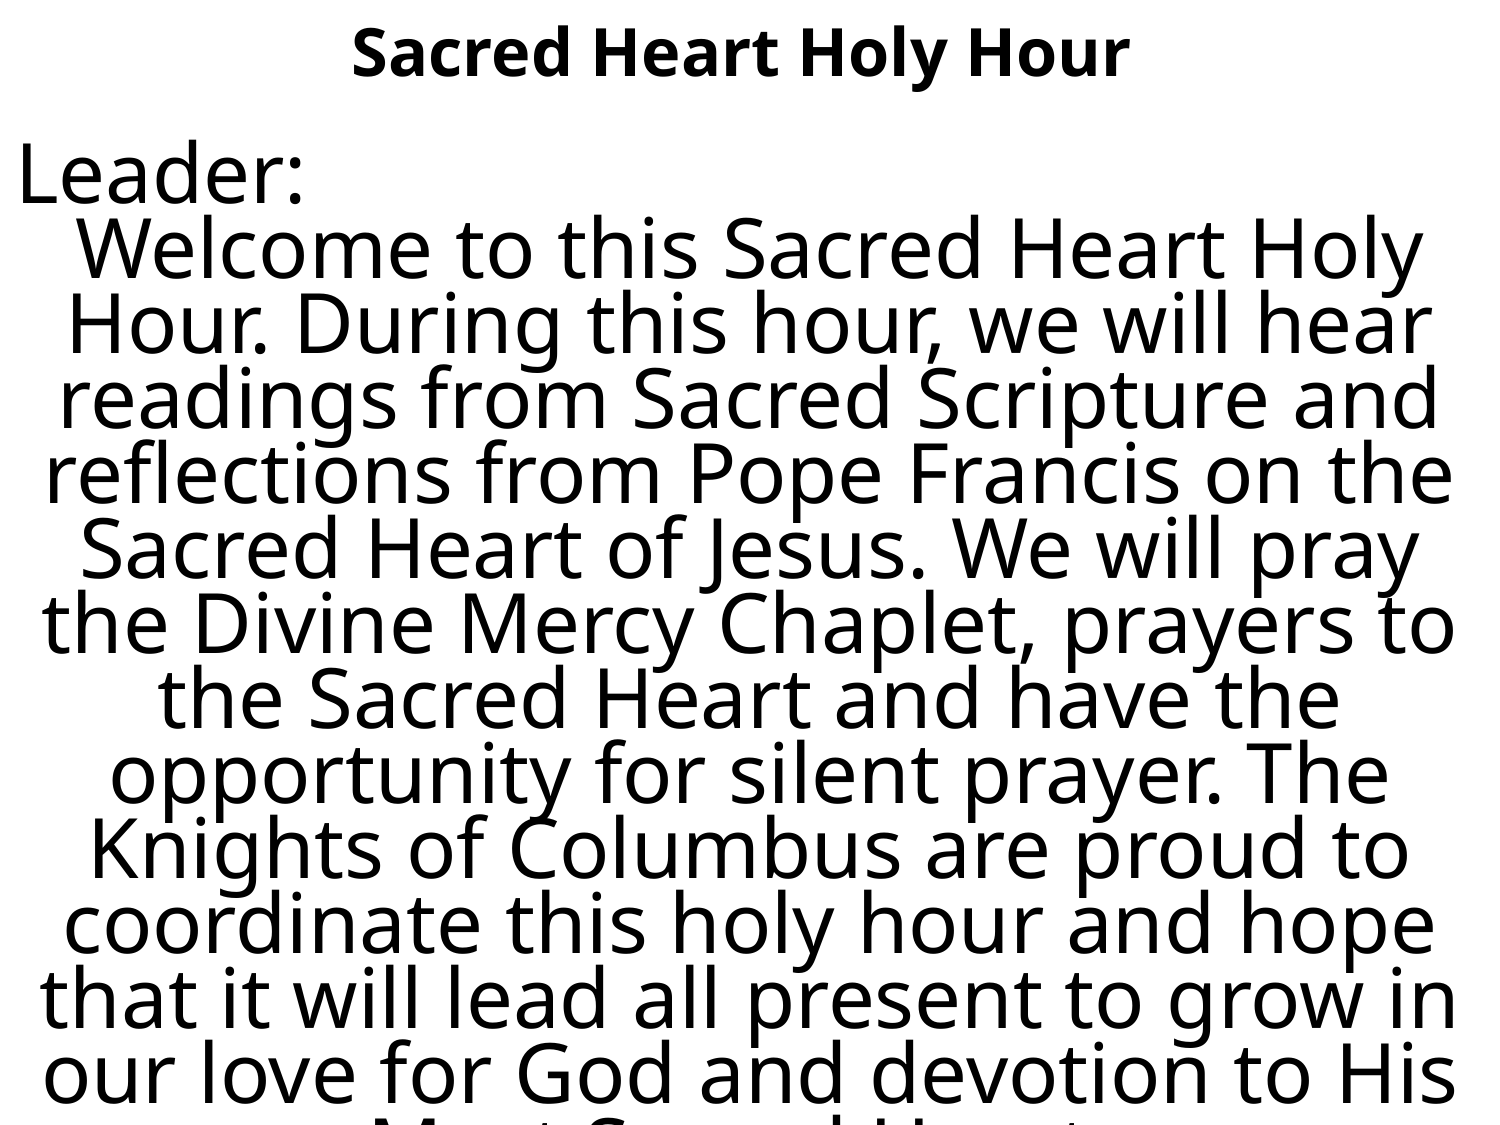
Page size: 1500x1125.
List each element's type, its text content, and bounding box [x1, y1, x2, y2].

text_box Sacred Heart Holy Hour Leader: Welcome to this Sacred Heart Holy Hour. During this hour, we will hear readings from Sacred Scripture and reflections from Pope Francis on the Sacred Heart of Jesus. We will pray the Divine Mercy Chaplet, prayers to the Sacred Heart and have the opportunity for silent prayer. The Knights of Columbus are proud to coordinate this holy hour and hope that it will lead all present to grow in our love for God and devotion to His Most Sacred Heart. [0, 2, 1500, 1125]
